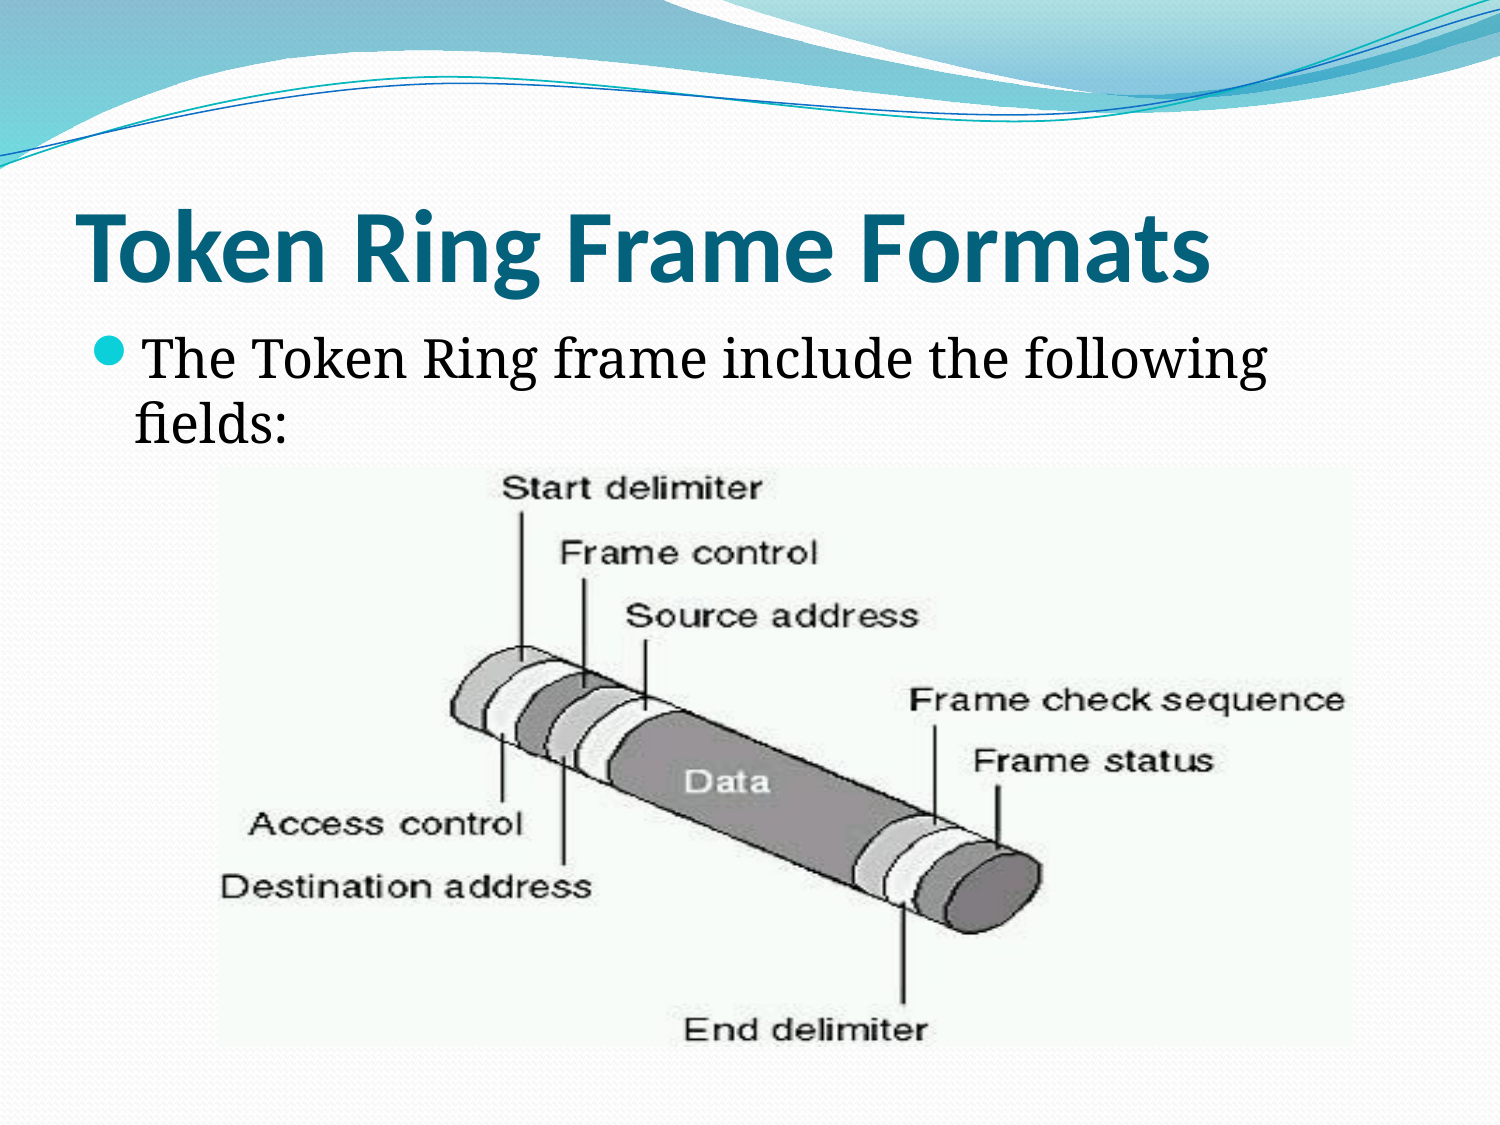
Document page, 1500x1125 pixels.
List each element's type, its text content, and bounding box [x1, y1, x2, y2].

list The Token Ring frame include the following fields: [75, 317, 1425, 1038]
title Token Ring Frame Formats [75, 115, 1425, 303]
picture [218, 467, 1353, 1048]
